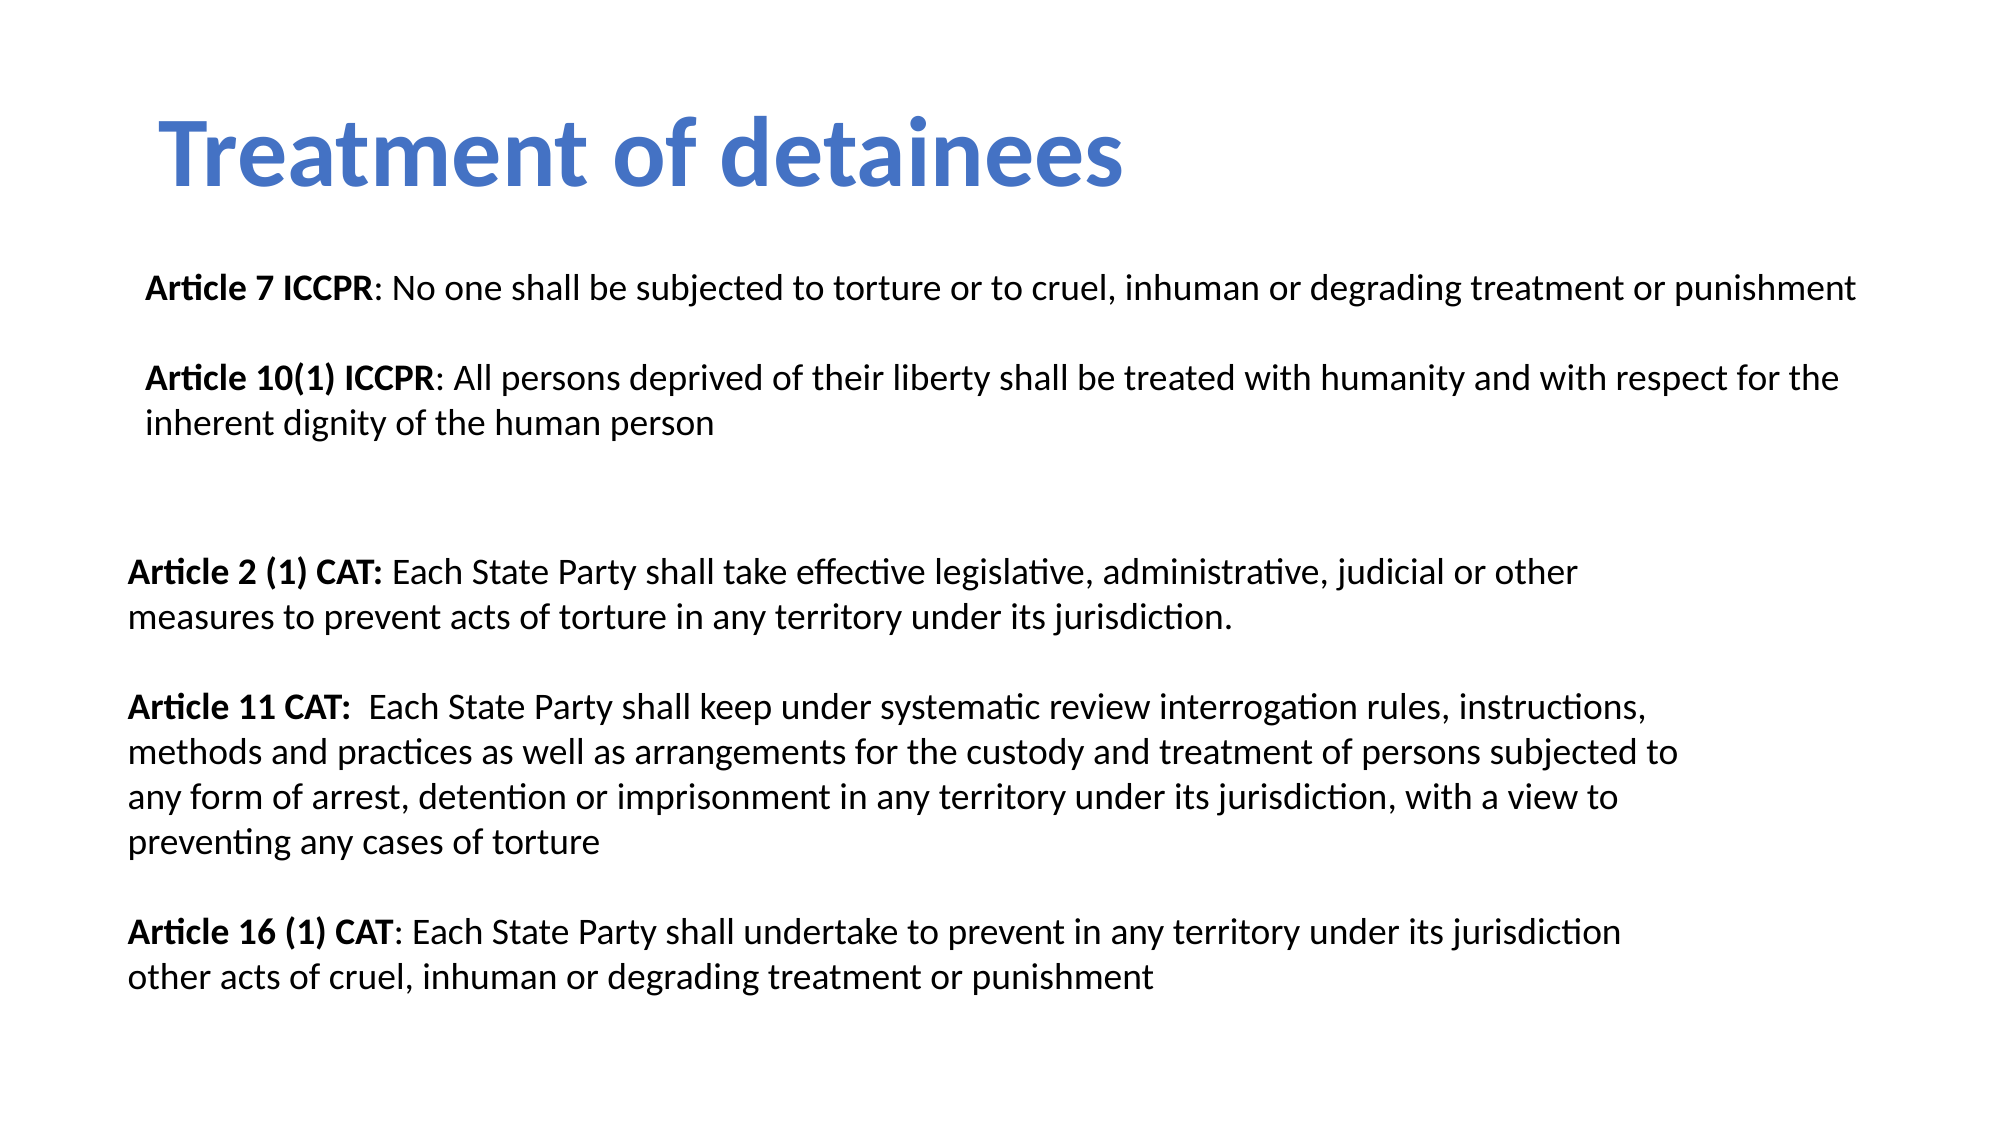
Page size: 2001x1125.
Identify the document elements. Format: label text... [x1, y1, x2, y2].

text_box Treatment of detainees [143, 79, 1141, 215]
text_box Article 2 (1) CAT: Each State Party shall take effective legislative, administrative, judicial or other measures to prevent acts of torture in any territory under its jurisdiction. Article 11 CAT: Each State Party shall keep under systematic review interrogation rules, instructions, methods and practices as well as arrangements for the custody and treatment of persons subjected to any form of arrest, detention or imprisonment in any territory under its jurisdiction, with a view to preventing any cases of torture Article 16 (1) CAT: Each State Party shall undertake to prevent in any territory under its jurisdiction other acts of cruel, inhuman or degrading treatment or punishment [112, 539, 1713, 1005]
text_box Article 7 ICCPR: No one shall be subjected to torture or to cruel, inhuman or degrading treatment or punishment Article 10(1) ICCPR: All persons deprived of their liberty shall be treated with humanity and with respect for the inherent dignity of the human person [130, 255, 1874, 451]
